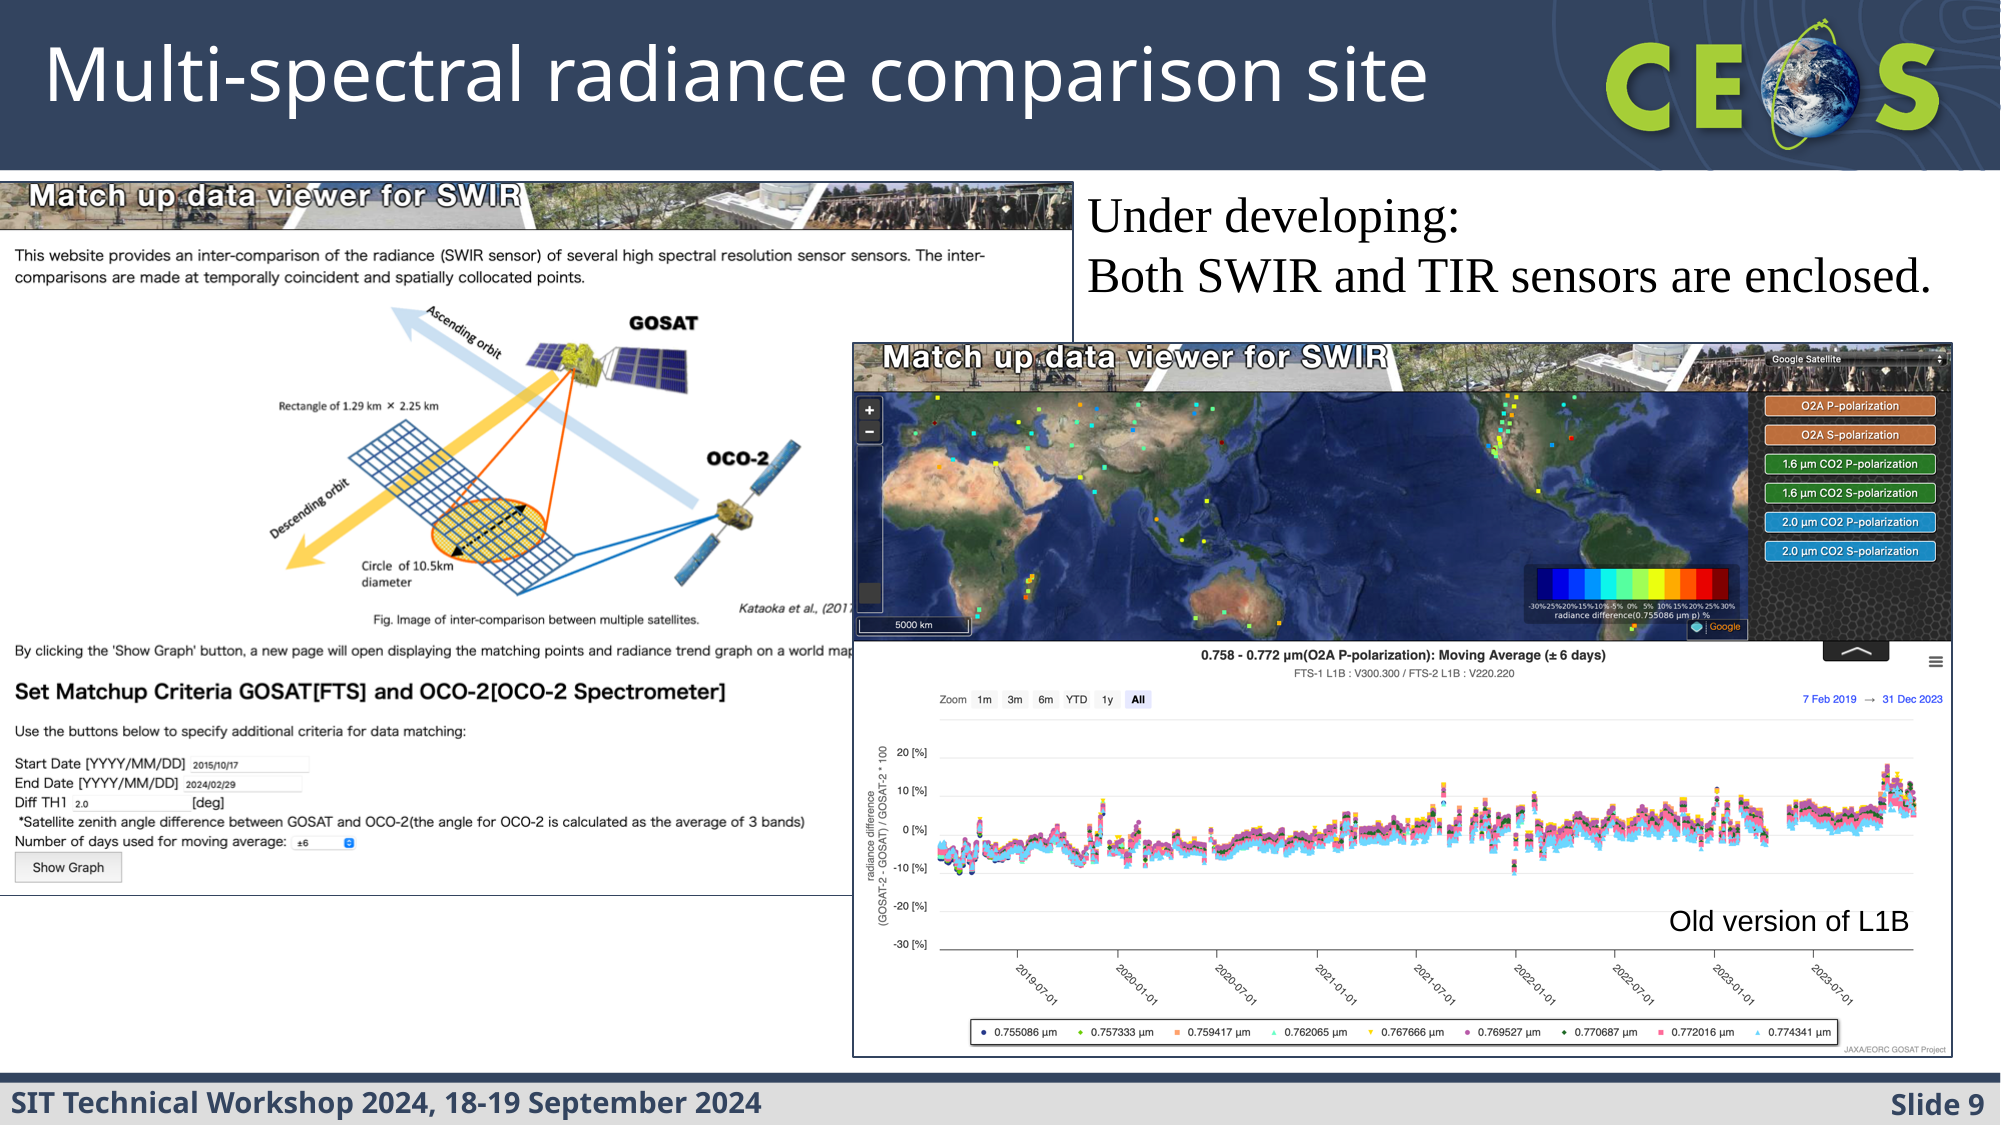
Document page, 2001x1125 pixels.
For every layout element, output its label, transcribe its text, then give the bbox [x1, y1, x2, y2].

text_box Under developing: Both SWIR and TIR sensors are enclosed. [1072, 174, 1956, 310]
title Multi-spectral radiance comparison site [28, 28, 1569, 157]
picture [1606, 18, 1939, 150]
picture [0, 182, 1952, 1057]
